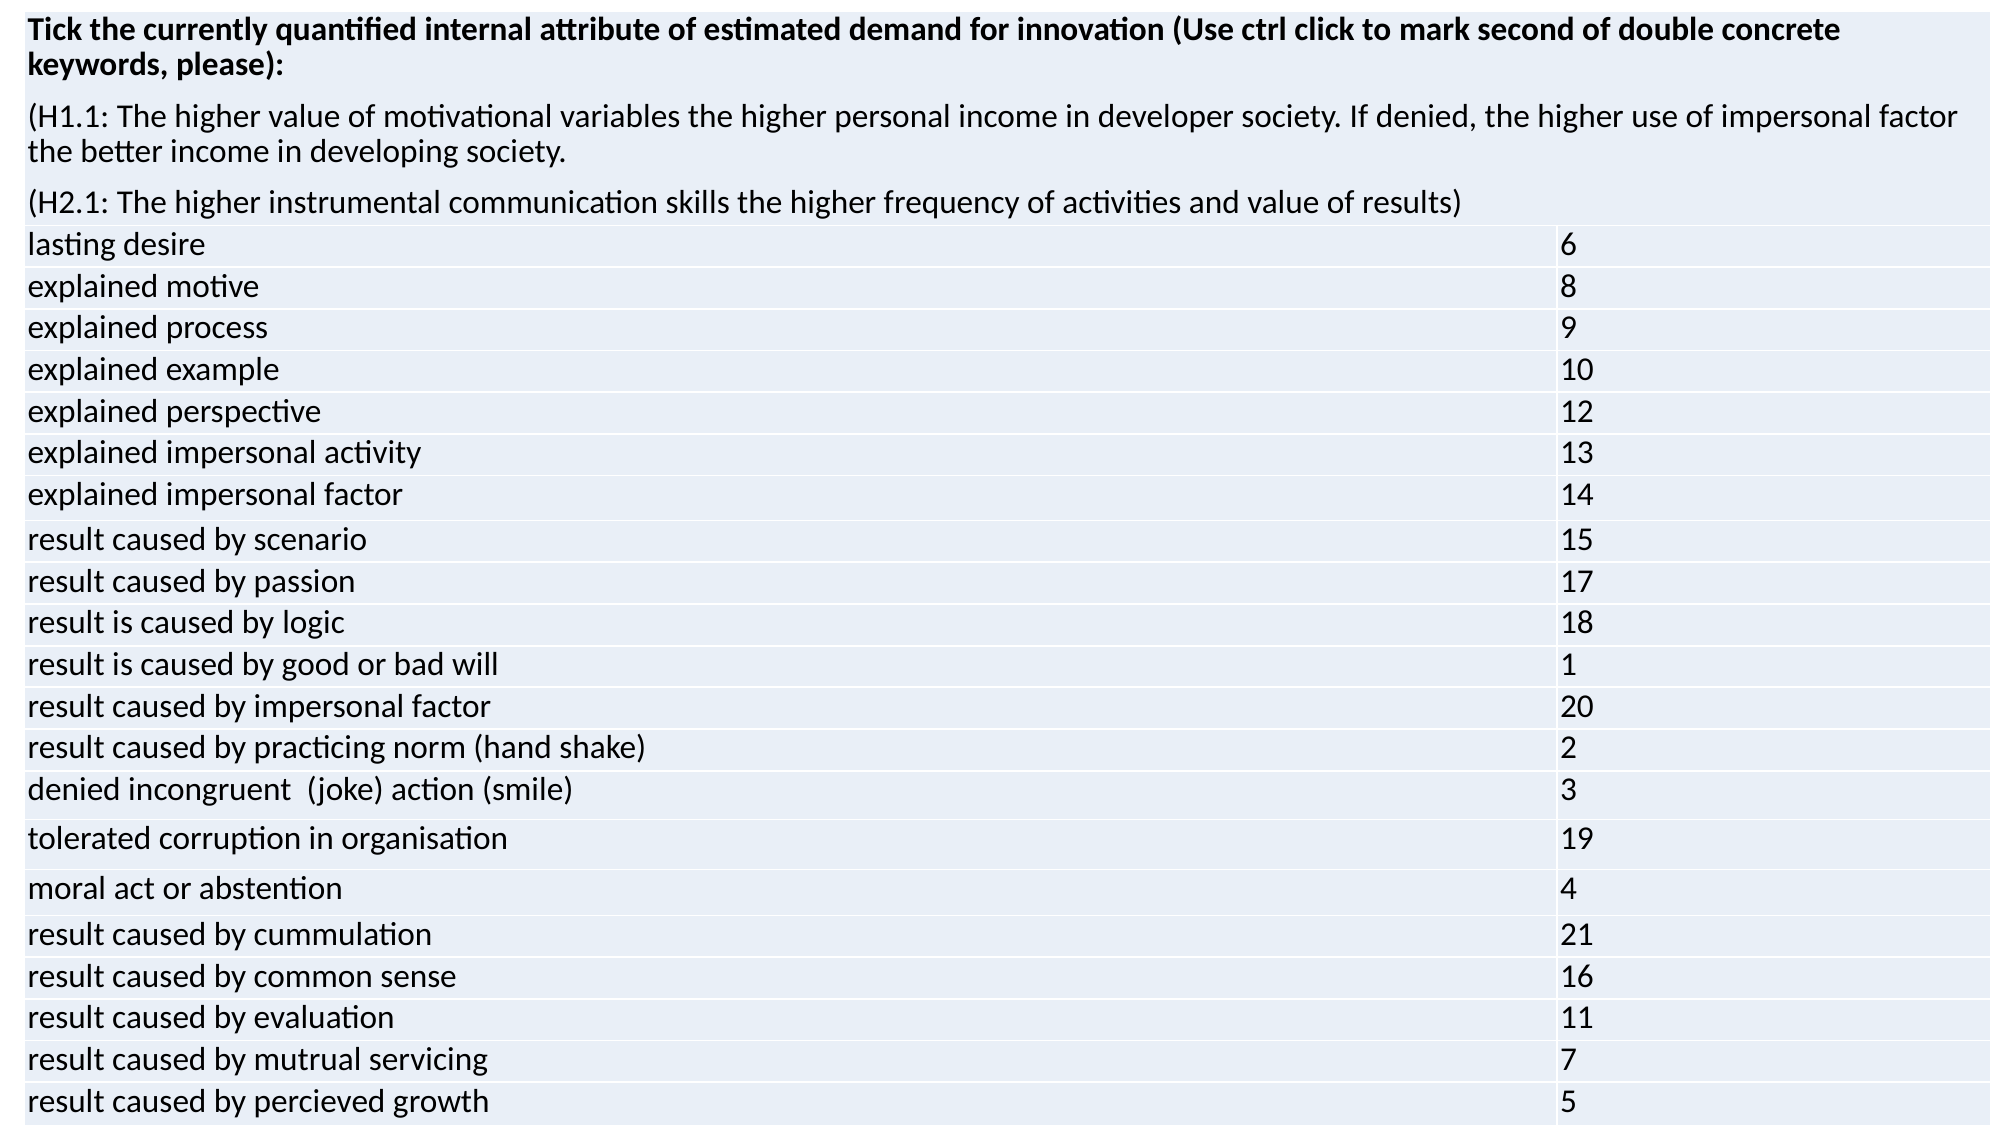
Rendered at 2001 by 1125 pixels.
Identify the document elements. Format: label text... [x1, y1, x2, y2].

table_cell 17 [1558, 563, 1990, 603]
table_cell 15 [1558, 521, 1990, 561]
table_cell tolerated corruption in organisation [25, 820, 1556, 869]
table_cell explained perspective [25, 393, 1556, 433]
table_cell 12 [1558, 393, 1990, 433]
table_cell lasting desire [25, 226, 1556, 266]
table_cell result caused by cummulation [25, 916, 1556, 956]
table_cell 4 [1558, 870, 1990, 915]
table_header Tick the currently quantified internal attribute of estimated demand for innovation (Use ctrl click to mark second of double concrete keywords, please): (H1.1: The higher value of motivational variables the higher personal income in developer society. If denied, the higher use of impersonal factor the better income in developing society. (H2.1: The higher instrumental communication skills the higher frequency of activities and value of results) [25, 12, 1990, 225]
table_cell 7 [1558, 1041, 1990, 1081]
table_cell result is caused by logic [25, 605, 1556, 645]
table_cell 20 [1558, 688, 1990, 728]
table_cell 21 [1558, 916, 1990, 956]
table_cell result caused by passion [25, 563, 1556, 603]
table_cell 5 [1558, 1083, 1990, 1125]
table_cell 1 [1558, 647, 1990, 686]
table_cell result is caused by good or bad will [25, 647, 1556, 686]
table_cell moral act or abstention [25, 870, 1556, 915]
table_cell 11 [1558, 1000, 1990, 1040]
table_cell explained example [25, 351, 1556, 391]
table_cell explained impersonal activity [25, 435, 1556, 475]
table_cell 18 [1558, 605, 1990, 645]
table_cell explained process [25, 310, 1556, 350]
table_cell 10 [1558, 351, 1990, 391]
table_cell 14 [1558, 476, 1990, 520]
table_cell result caused by percieved growth [25, 1083, 1556, 1125]
table_cell 16 [1558, 958, 1990, 998]
table_cell denied incongruent (joke) action (smile) [25, 772, 1556, 819]
table_cell explained motive [25, 268, 1556, 308]
table_cell 19 [1558, 820, 1990, 869]
table_cell 8 [1558, 268, 1990, 308]
table_cell 3 [1558, 772, 1990, 819]
table_cell result caused by practicing norm (hand shake) [25, 730, 1556, 770]
table_cell result caused by evaluation [25, 1000, 1556, 1040]
table_cell 6 [1558, 226, 1990, 266]
table_cell result caused by mutrual servicing [25, 1041, 1556, 1081]
table_cell result caused by scenario [25, 521, 1556, 561]
table_cell explained impersonal factor [25, 476, 1556, 520]
table_cell 13 [1558, 435, 1990, 475]
table_cell 2 [1558, 730, 1990, 770]
table_cell 9 [1558, 310, 1990, 350]
table_cell result caused by impersonal factor [25, 688, 1556, 728]
table_cell result caused by common sense [25, 958, 1556, 998]
